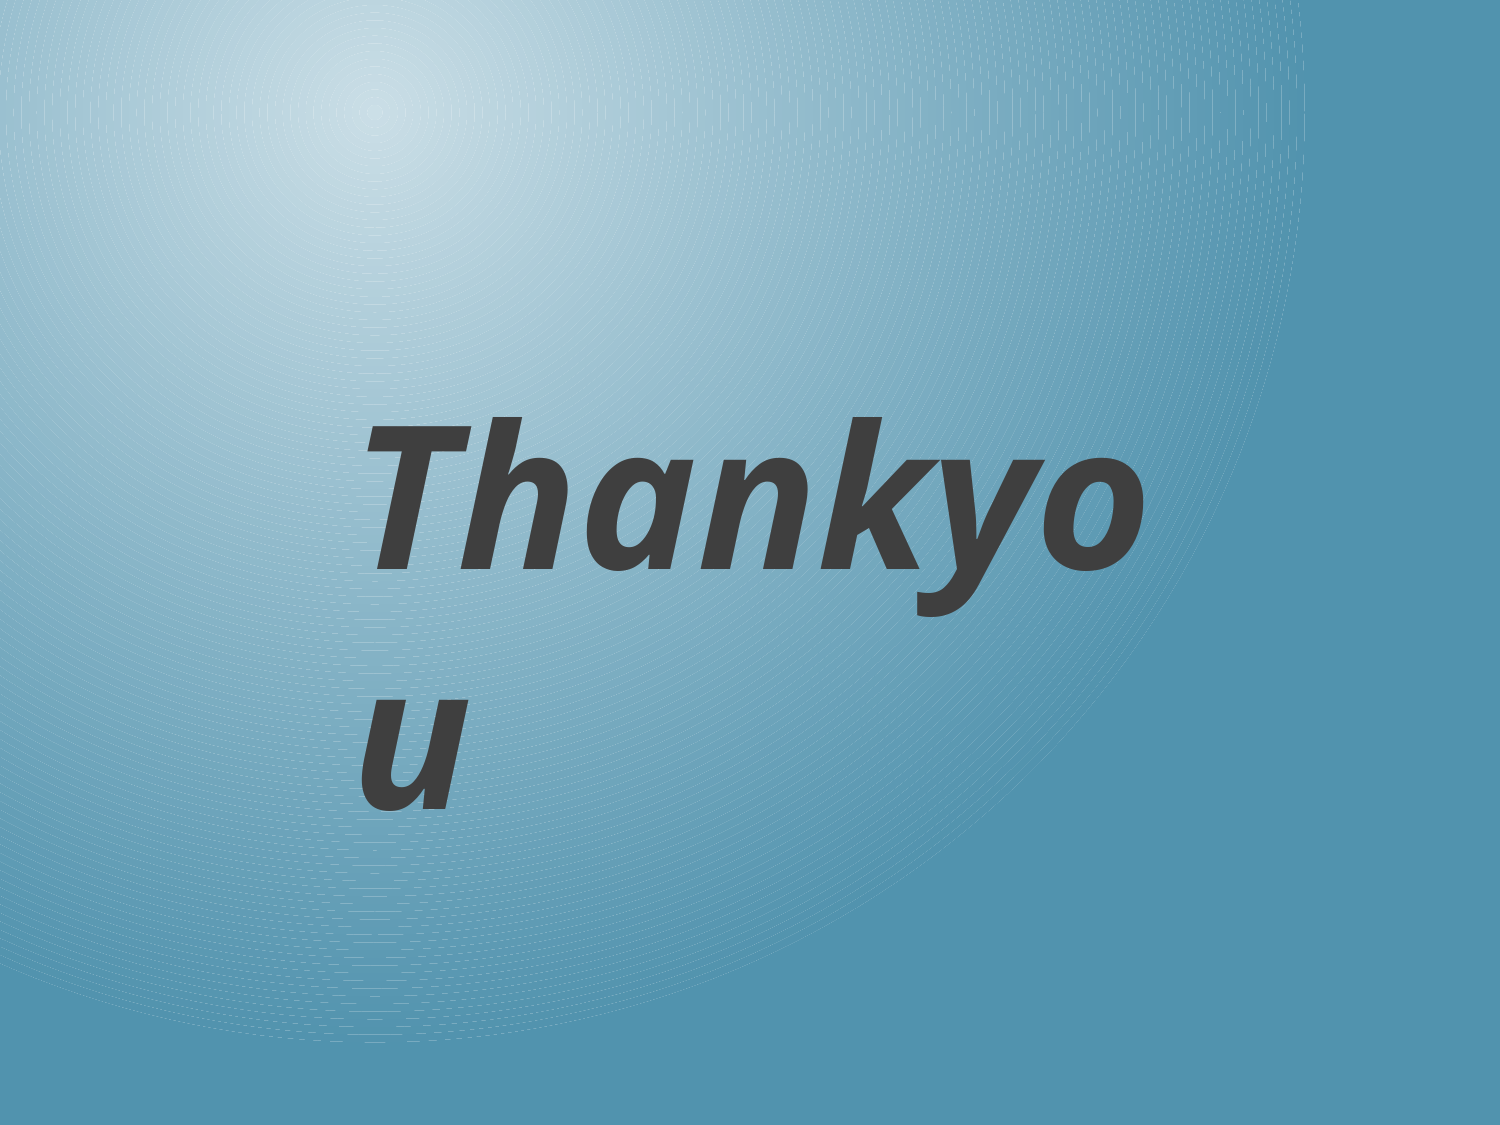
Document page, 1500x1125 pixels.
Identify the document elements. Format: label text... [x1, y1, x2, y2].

list Thankyou [336, 361, 1258, 1000]
